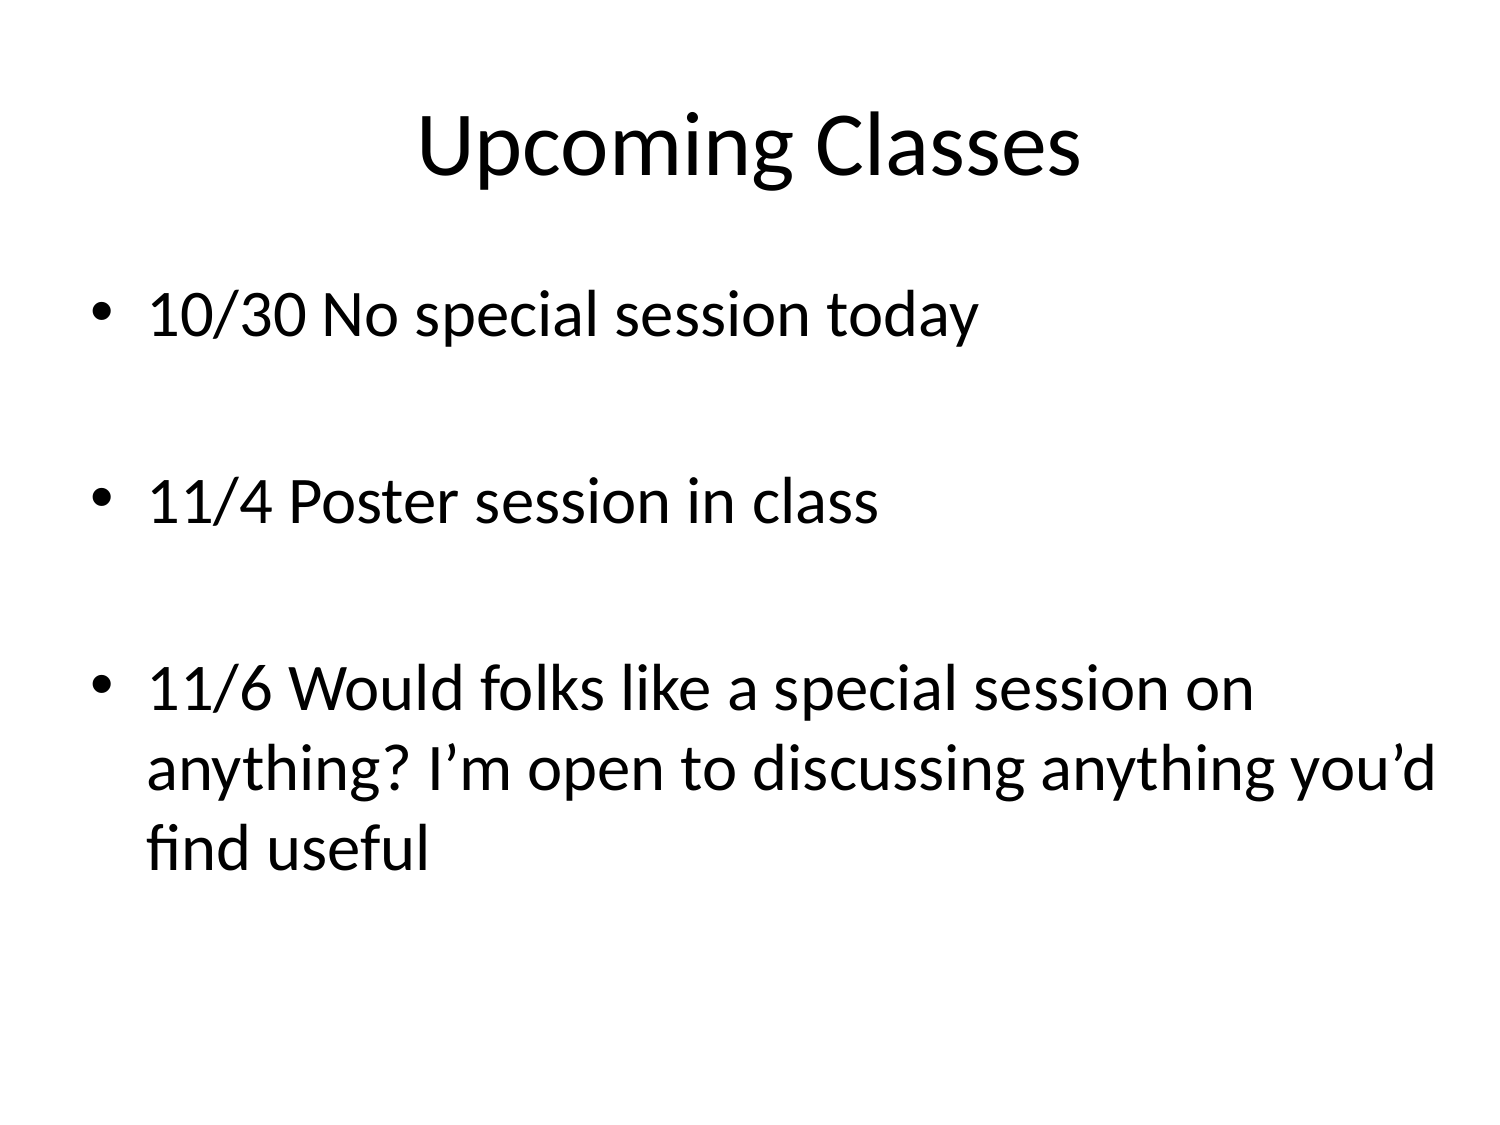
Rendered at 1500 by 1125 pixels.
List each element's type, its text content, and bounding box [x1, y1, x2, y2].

list 10/30 No special session today 11/4 Poster session in class 11/6 Would folks like a special session on anything? I’m open to discussing anything you’d find useful [75, 262, 1475, 1100]
title Upcoming Classes [75, 45, 1425, 233]
